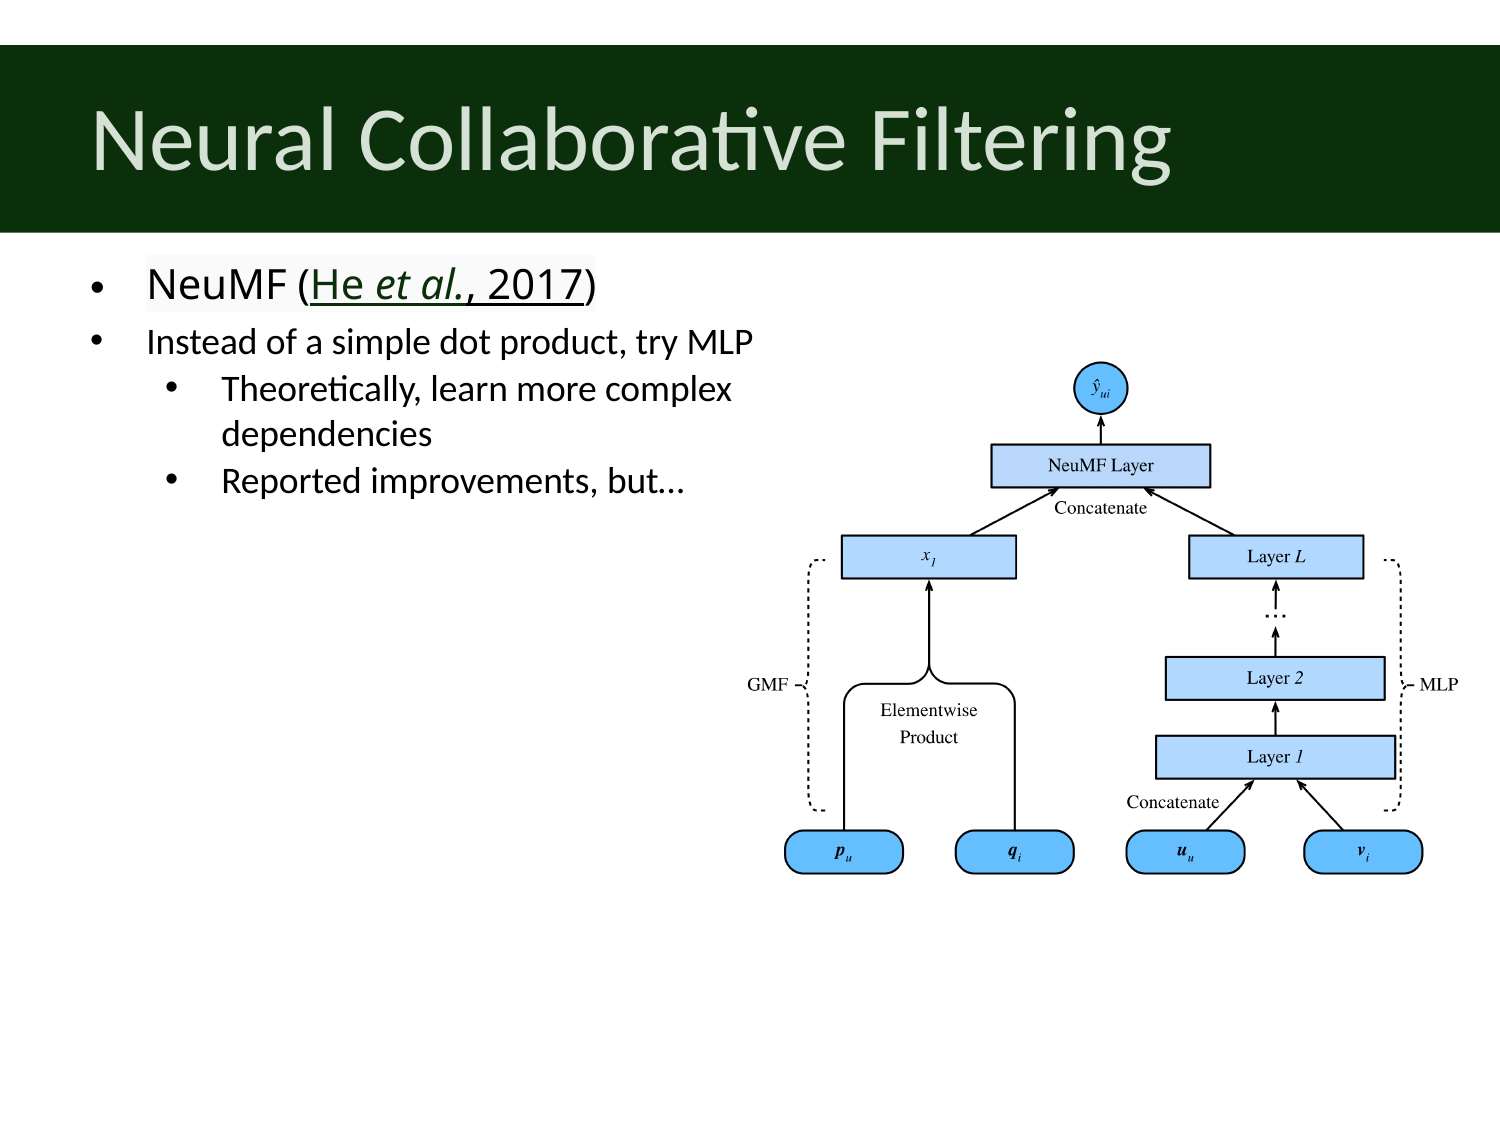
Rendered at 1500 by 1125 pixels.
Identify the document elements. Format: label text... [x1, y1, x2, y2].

text_box NeuMF (He et al., 2017) Instead of a simple dot product, try MLP Theoretically, learn more complex dependencies Reported improvements, but… [87, 256, 826, 549]
title Neural Collaborative Filtering [87, 76, 1388, 267]
picture [734, 349, 1473, 876]
